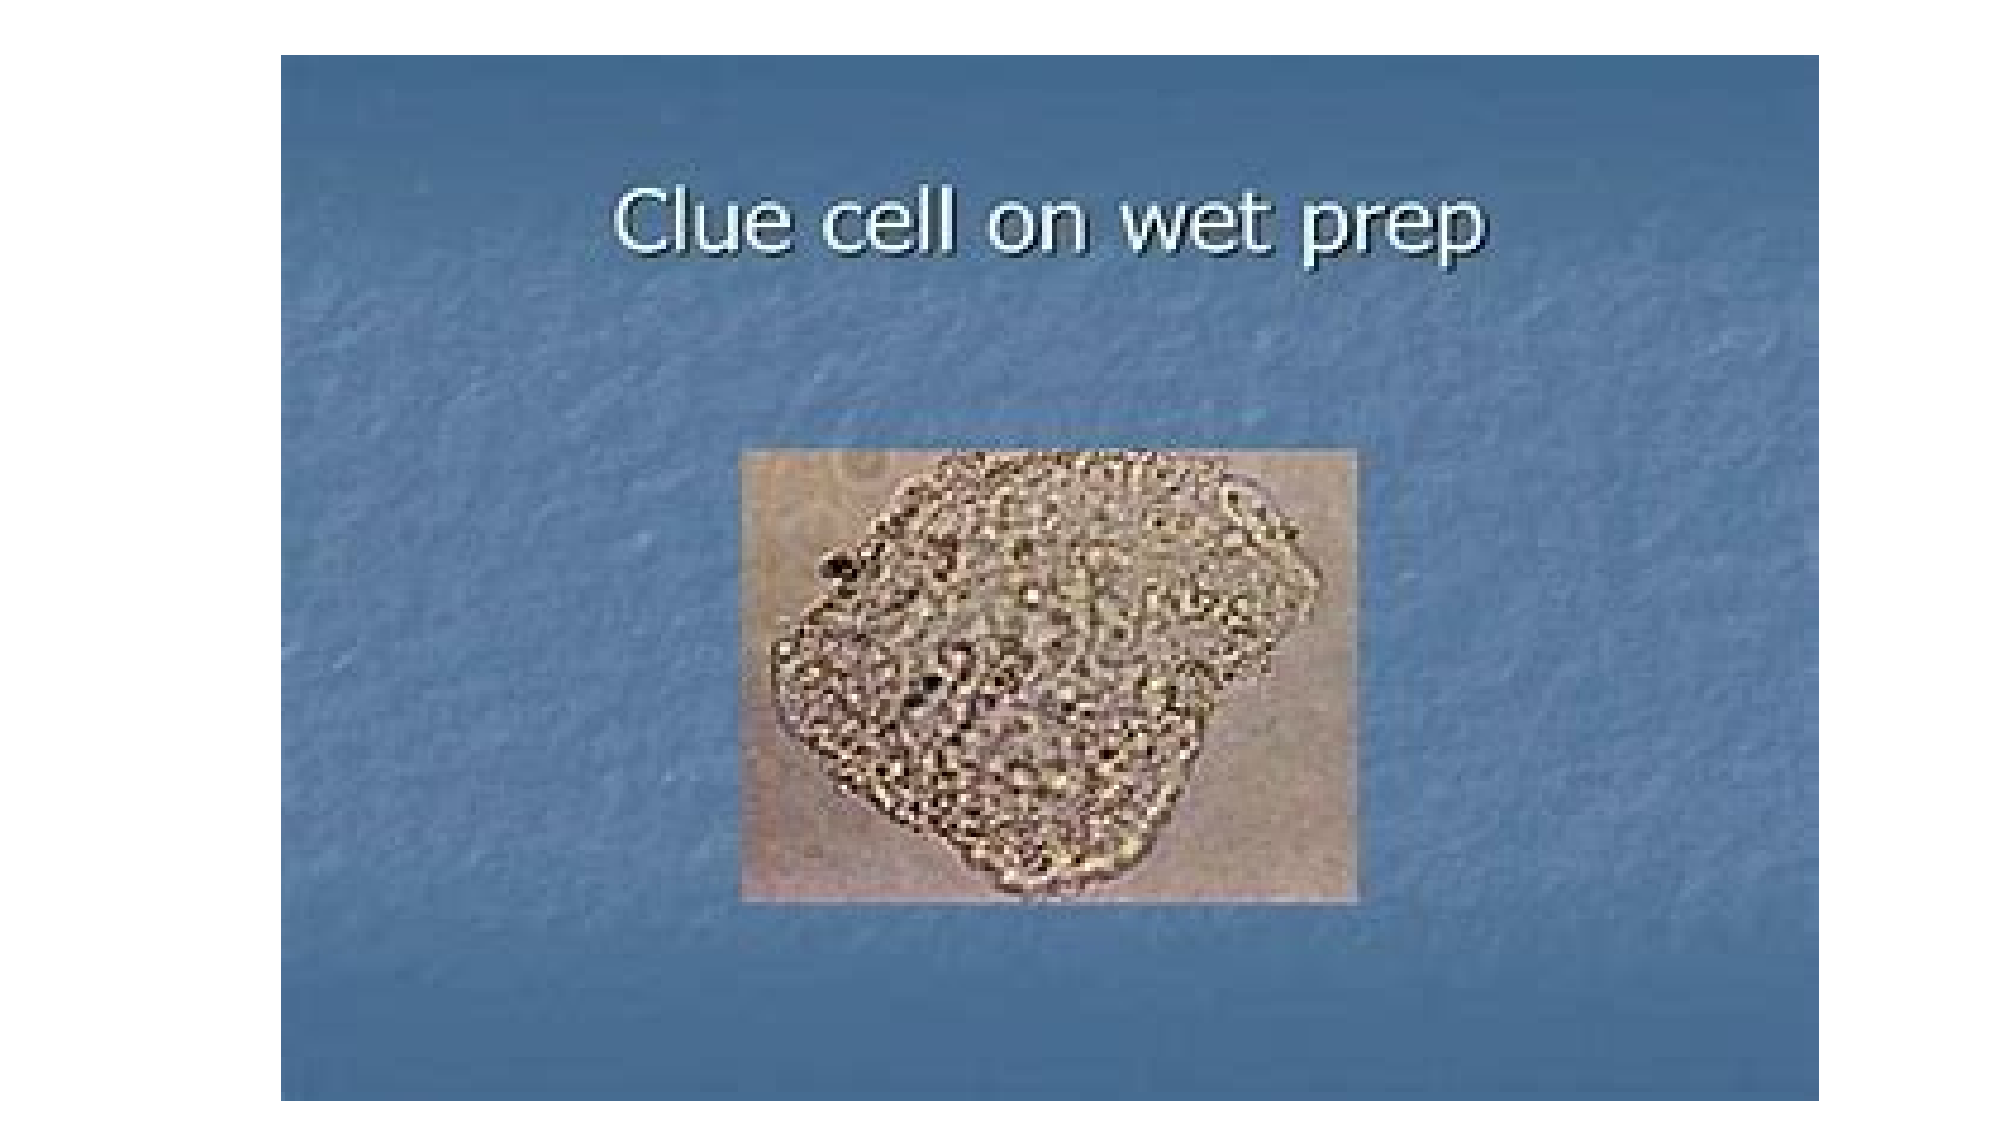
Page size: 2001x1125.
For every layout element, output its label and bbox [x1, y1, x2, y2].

picture [281, 55, 1819, 1101]
